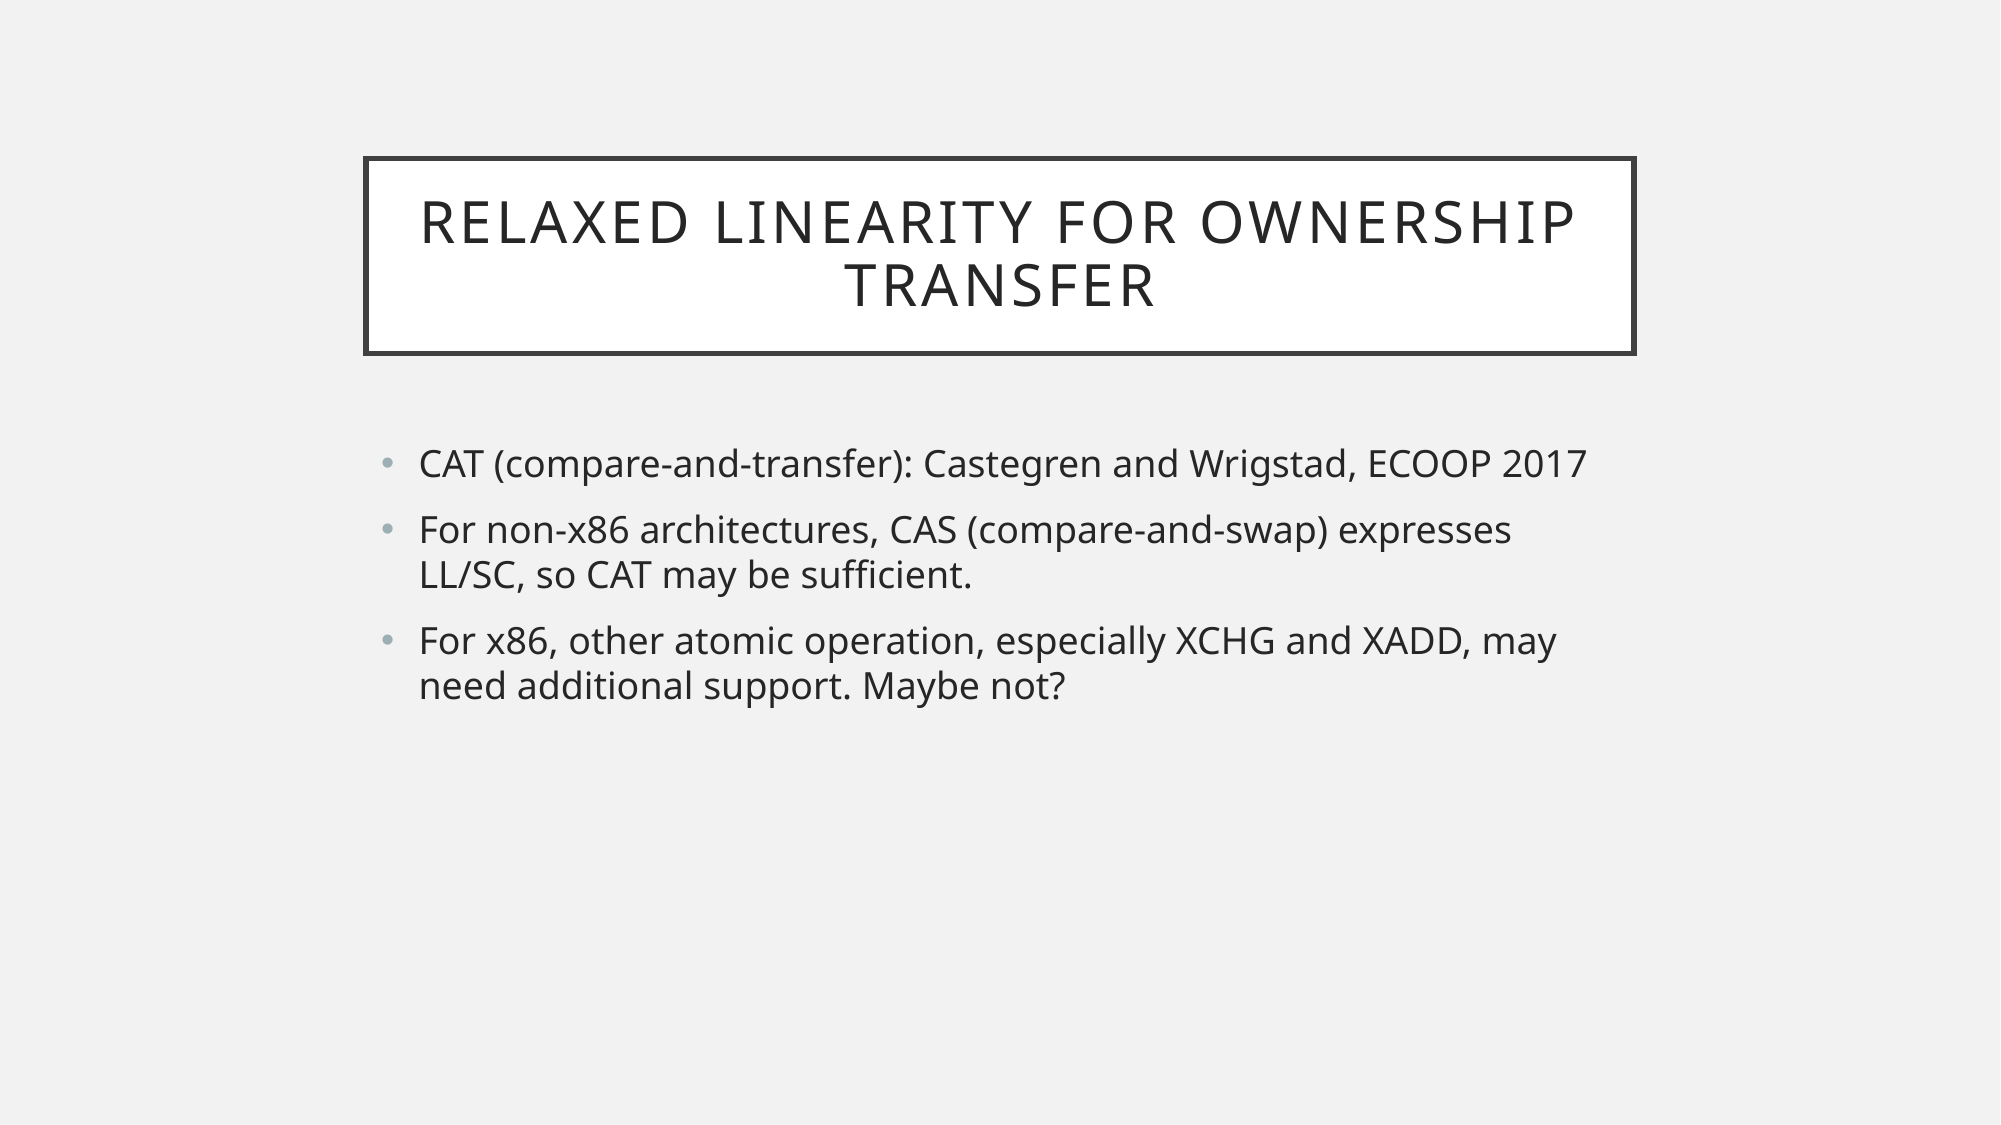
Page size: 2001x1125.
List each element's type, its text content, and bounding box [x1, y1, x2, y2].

list CAT (compare-and-transfer): Castegren and Wrigstad, ECOOP 2017 For non-x86 architectures, CAS (compare-and-swap) expresses LL/SC, so CAT may be sufficient. For x86, other atomic operation, especially XCHG and XADD, may need additional support. Maybe not? [366, 432, 1634, 942]
title Relaxed Linearity For Ownership Transfer [363, 156, 1637, 356]
